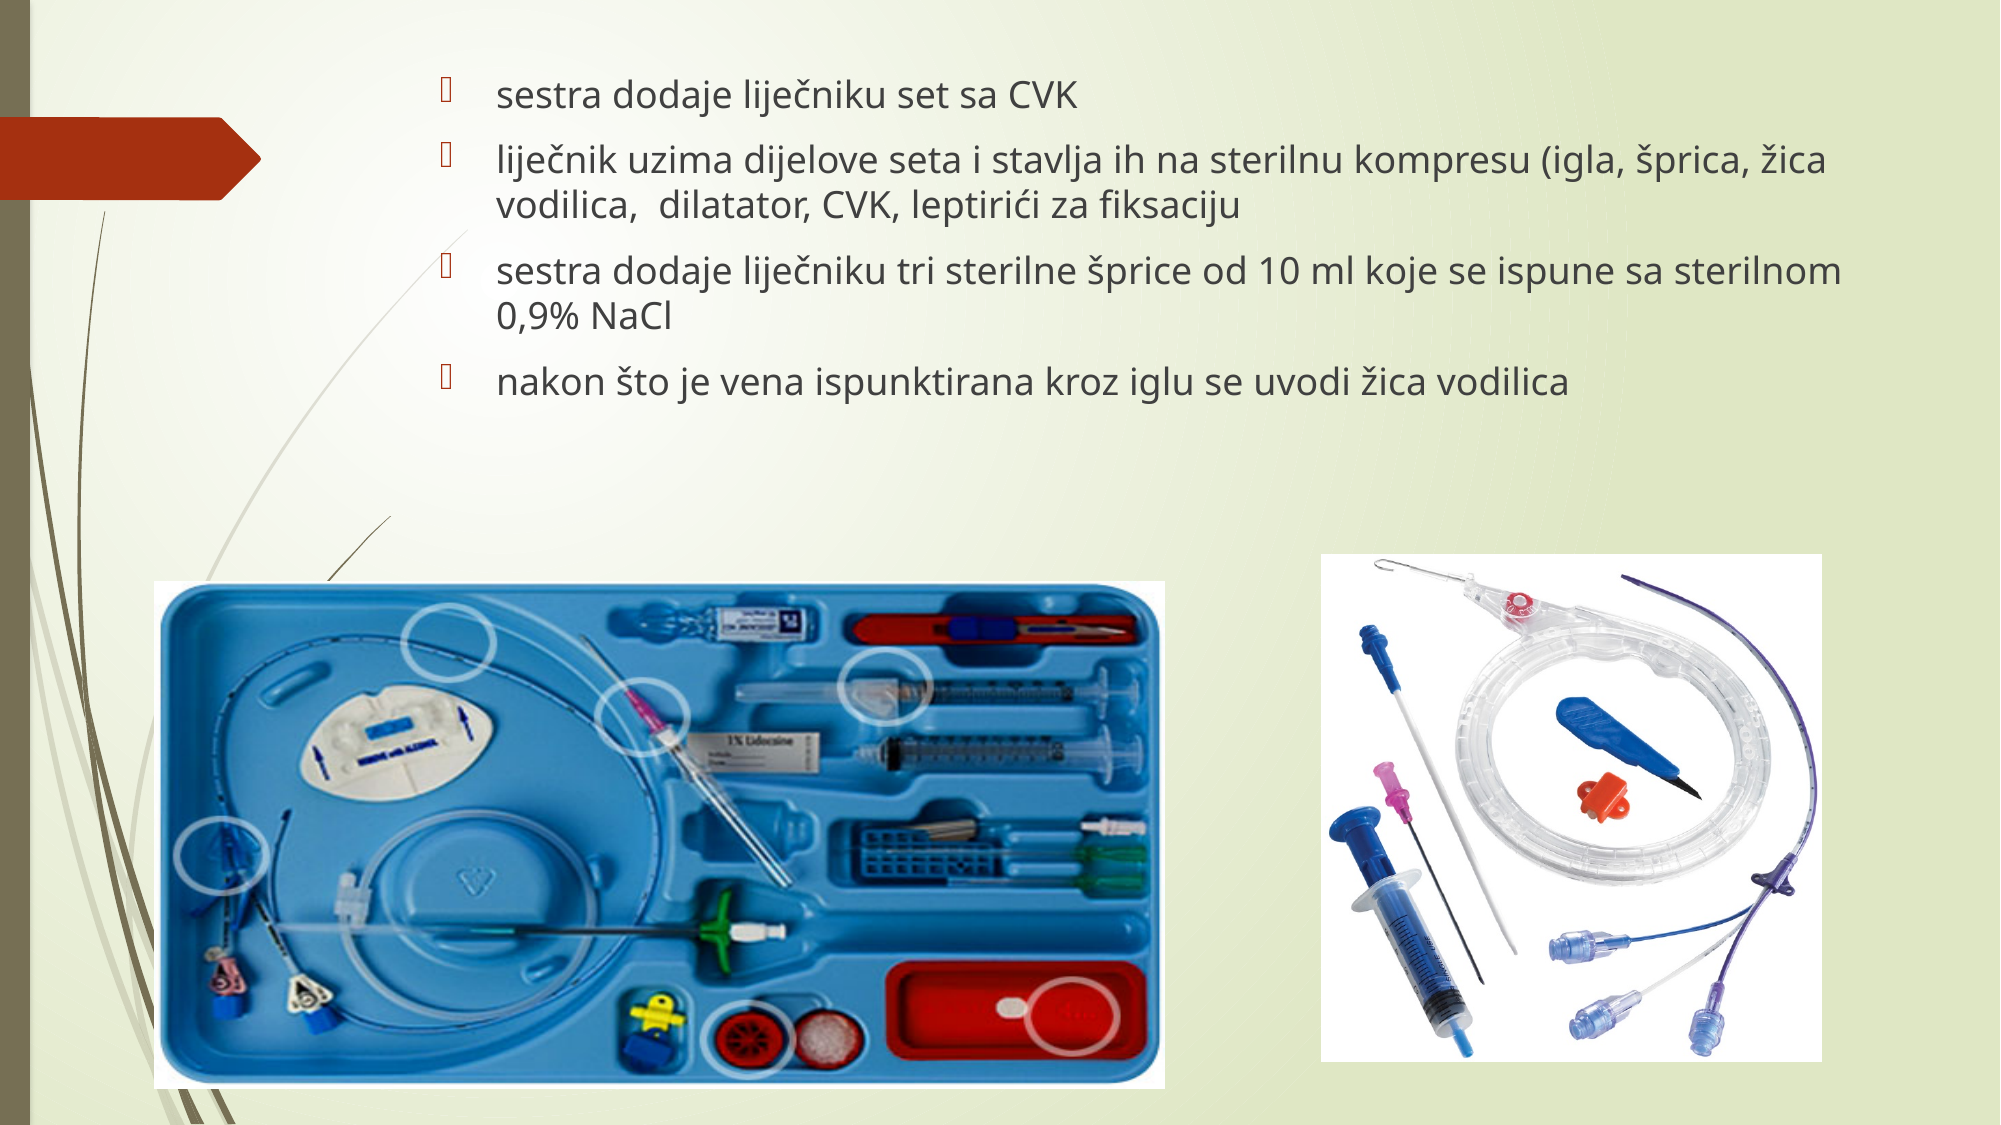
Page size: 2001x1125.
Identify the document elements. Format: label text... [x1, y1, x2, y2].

picture [154, 581, 1165, 1090]
list sestra dodaje liječniku set sa CVK liječnik uzima dijelove seta i stavlja ih na sterilnu kompresu (igla, šprica, žica vodilica, dilatator, CVK, leptirići za fiksaciju sestra dodaje liječniku tri sterilne šprice od 10 ml koje se ispune sa sterilnom 0,9% NaCl nakon što je vena ispunktirana kroz iglu se uvodi žica vodilica [424, 63, 1888, 569]
picture [1321, 553, 1822, 1063]
